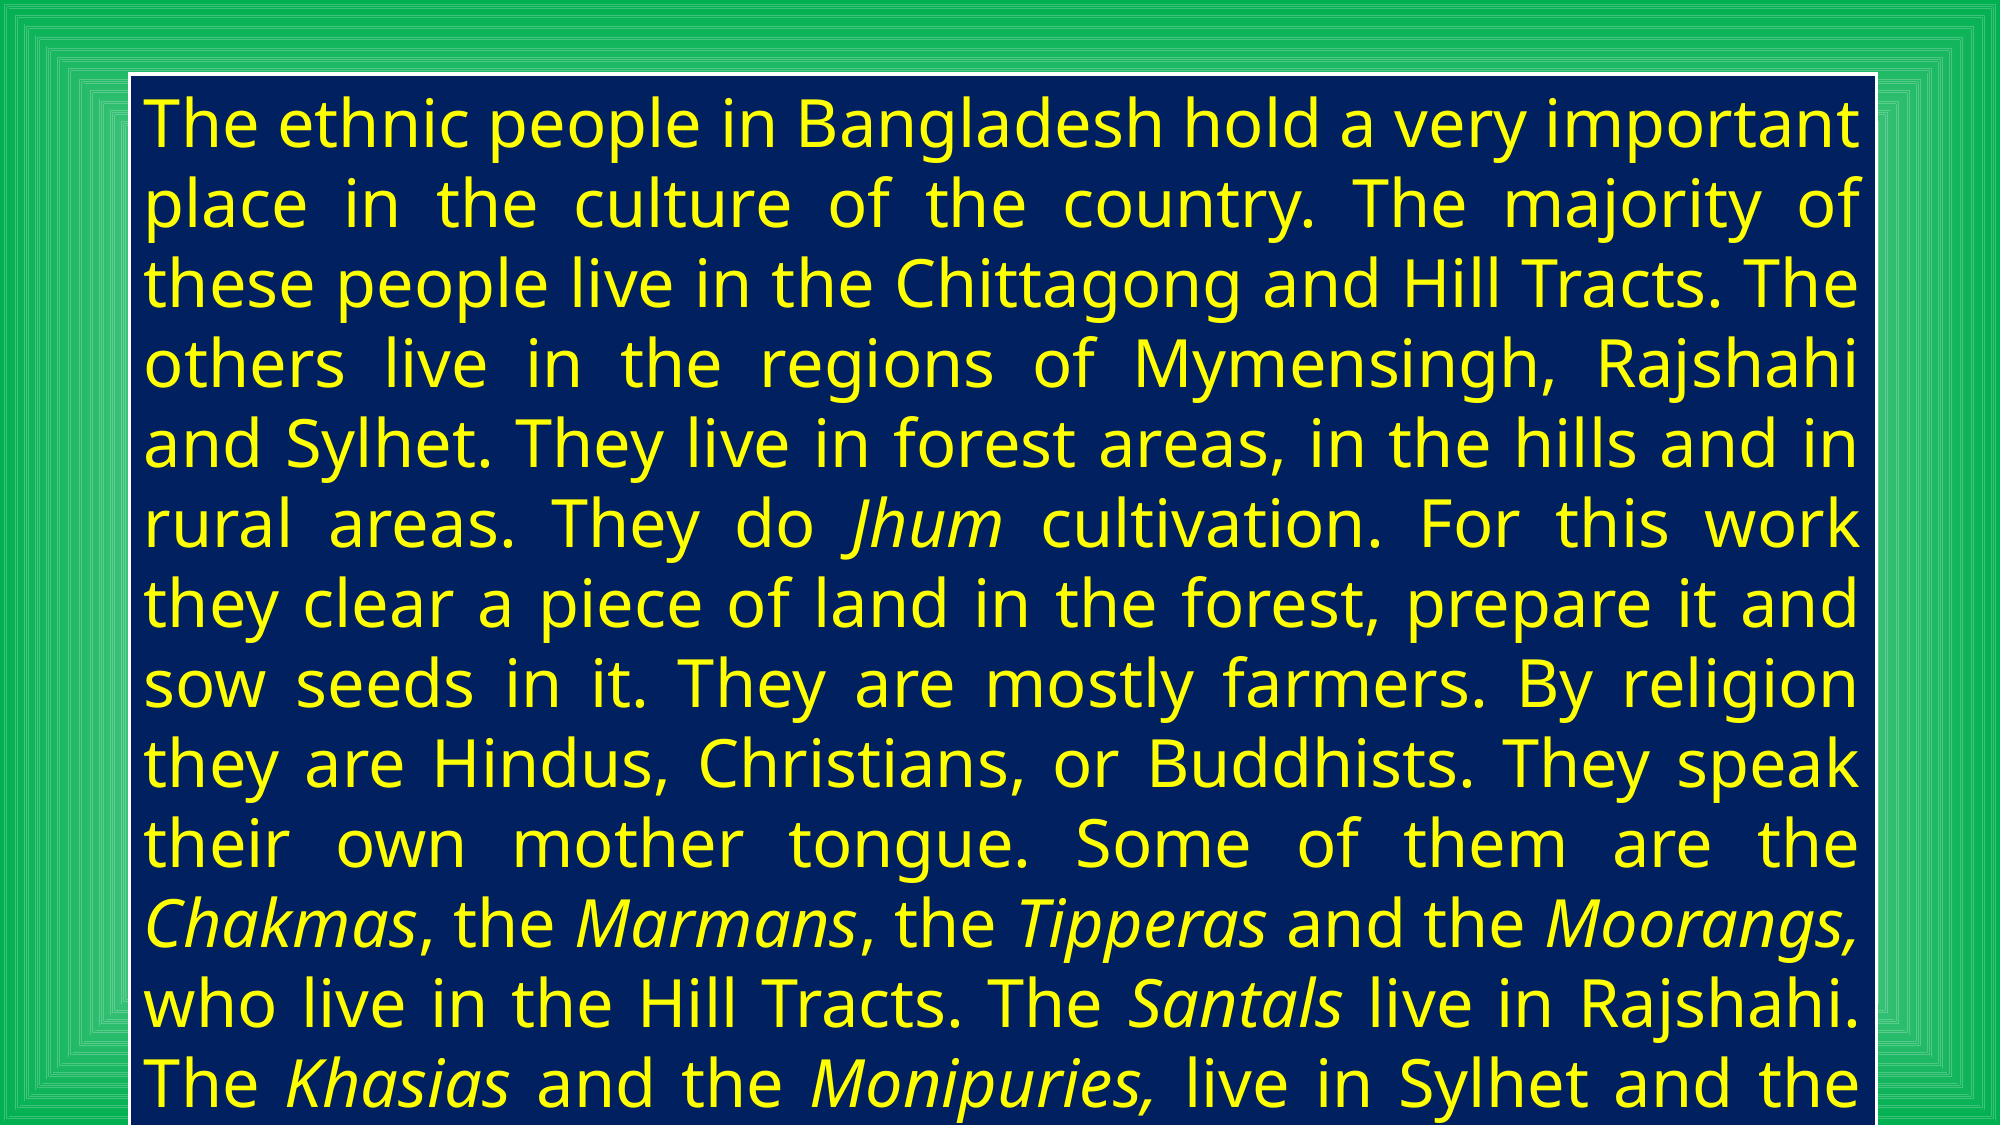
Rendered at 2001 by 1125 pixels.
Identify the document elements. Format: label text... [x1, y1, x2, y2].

text_box The ethnic people in Bangladesh hold a very important place in the culture of the country. The majority of these people live in the Chittagong and Hill Tracts. The others live in the regions of Mymensingh, Rajshahi and Sylhet. They live in forest areas, in the hills and in rural areas. They do Jhum cultivation. For this work they clear a piece of land in the forest, prepare it and sow seeds in it. They are mostly farmers. By religion they are Hindus, Christians, or Buddhists. They speak their own mother tongue. Some of them are the Chakmas, the Marmans, the Tipperas and the Moorangs, who live in the Hill Tracts. The Santals live in Rajshahi. The Khasias and the Monipuries, live in Sylhet and the Hajangs and the Garos in Mymensingh. [128, 72, 1878, 1125]
